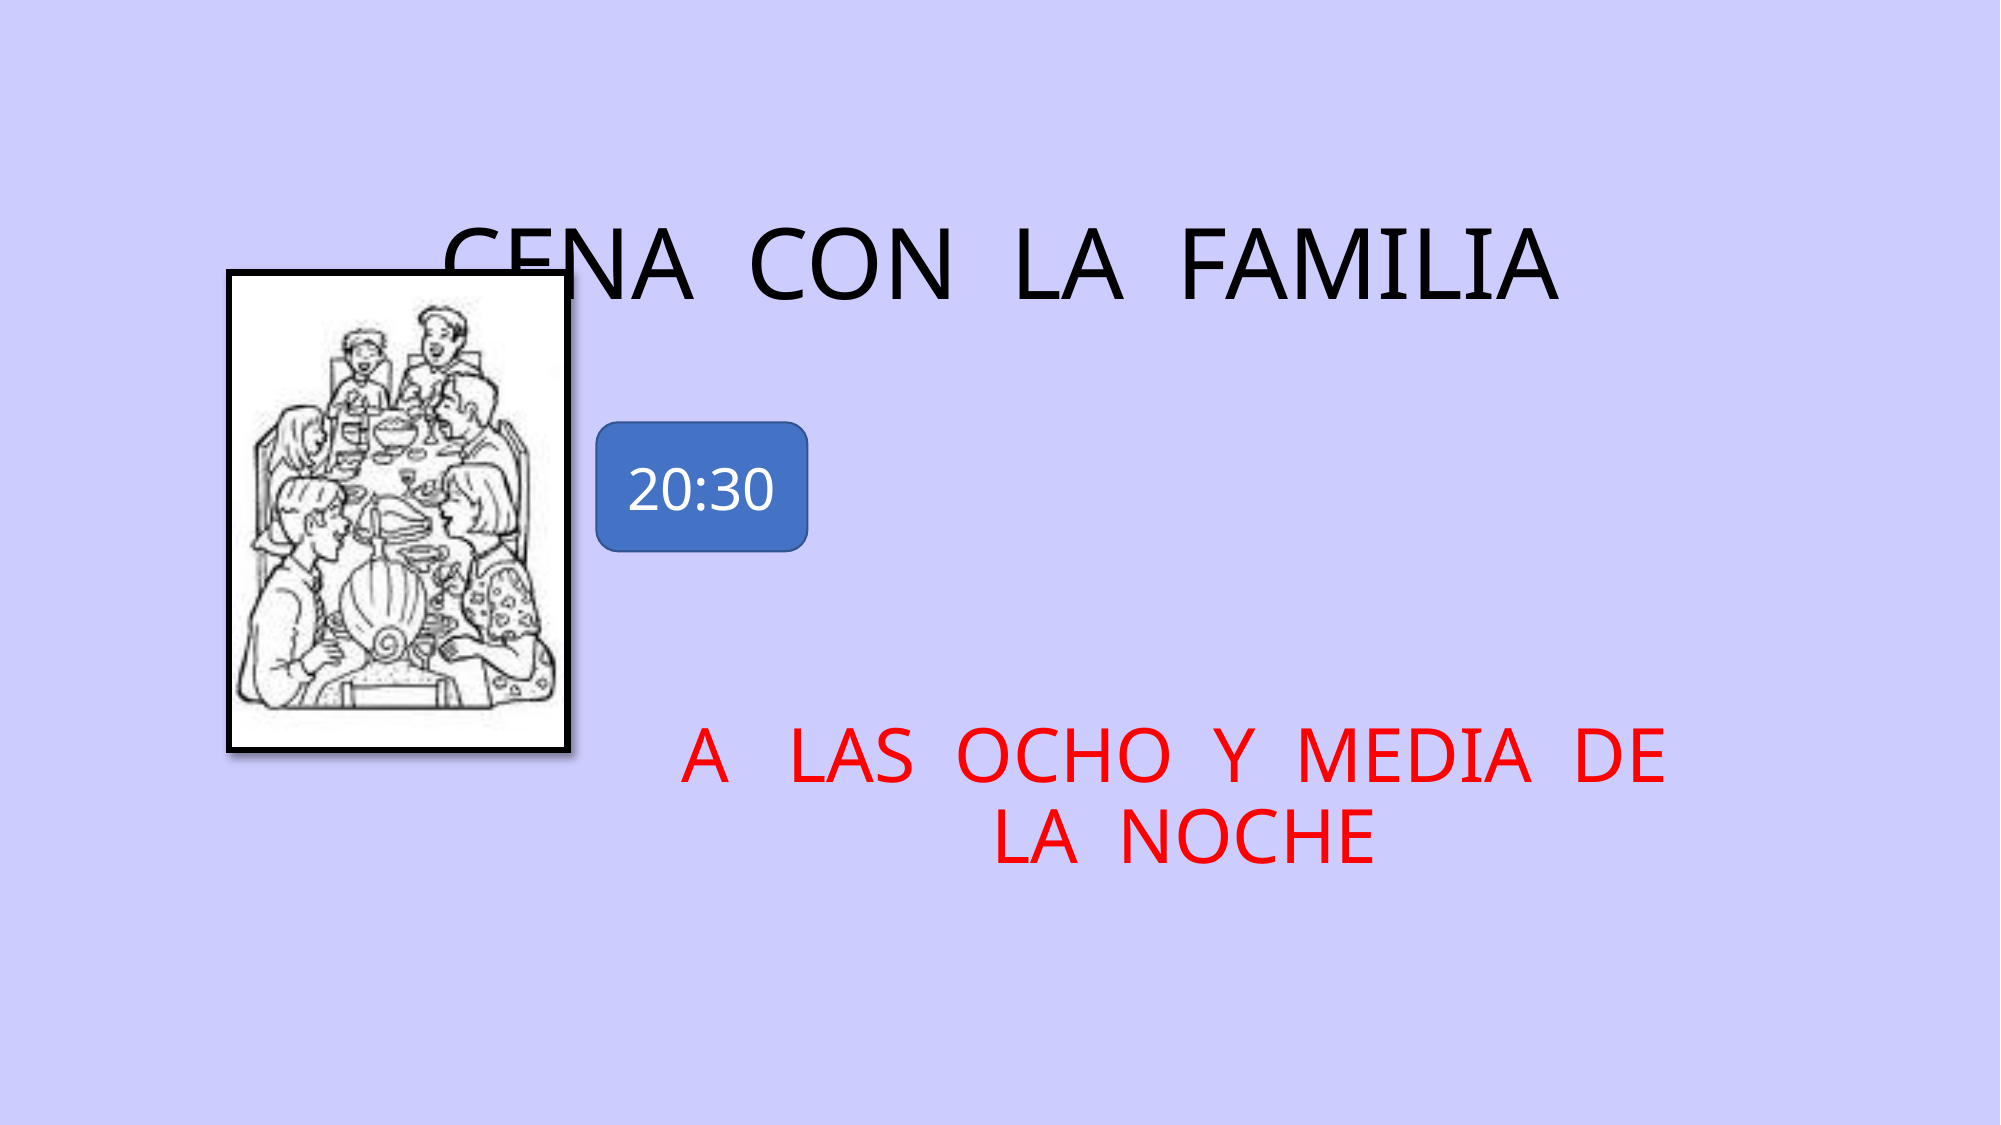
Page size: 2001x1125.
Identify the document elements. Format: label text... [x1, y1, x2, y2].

subtitle A LAS OCHO Y MEDIA DE LA NOCHE [659, 105, 1710, 997]
text_box 20:30 [595, 421, 809, 553]
picture [231, 275, 565, 748]
title CENA CON LA FAMILIA [362, 140, 659, 329]
